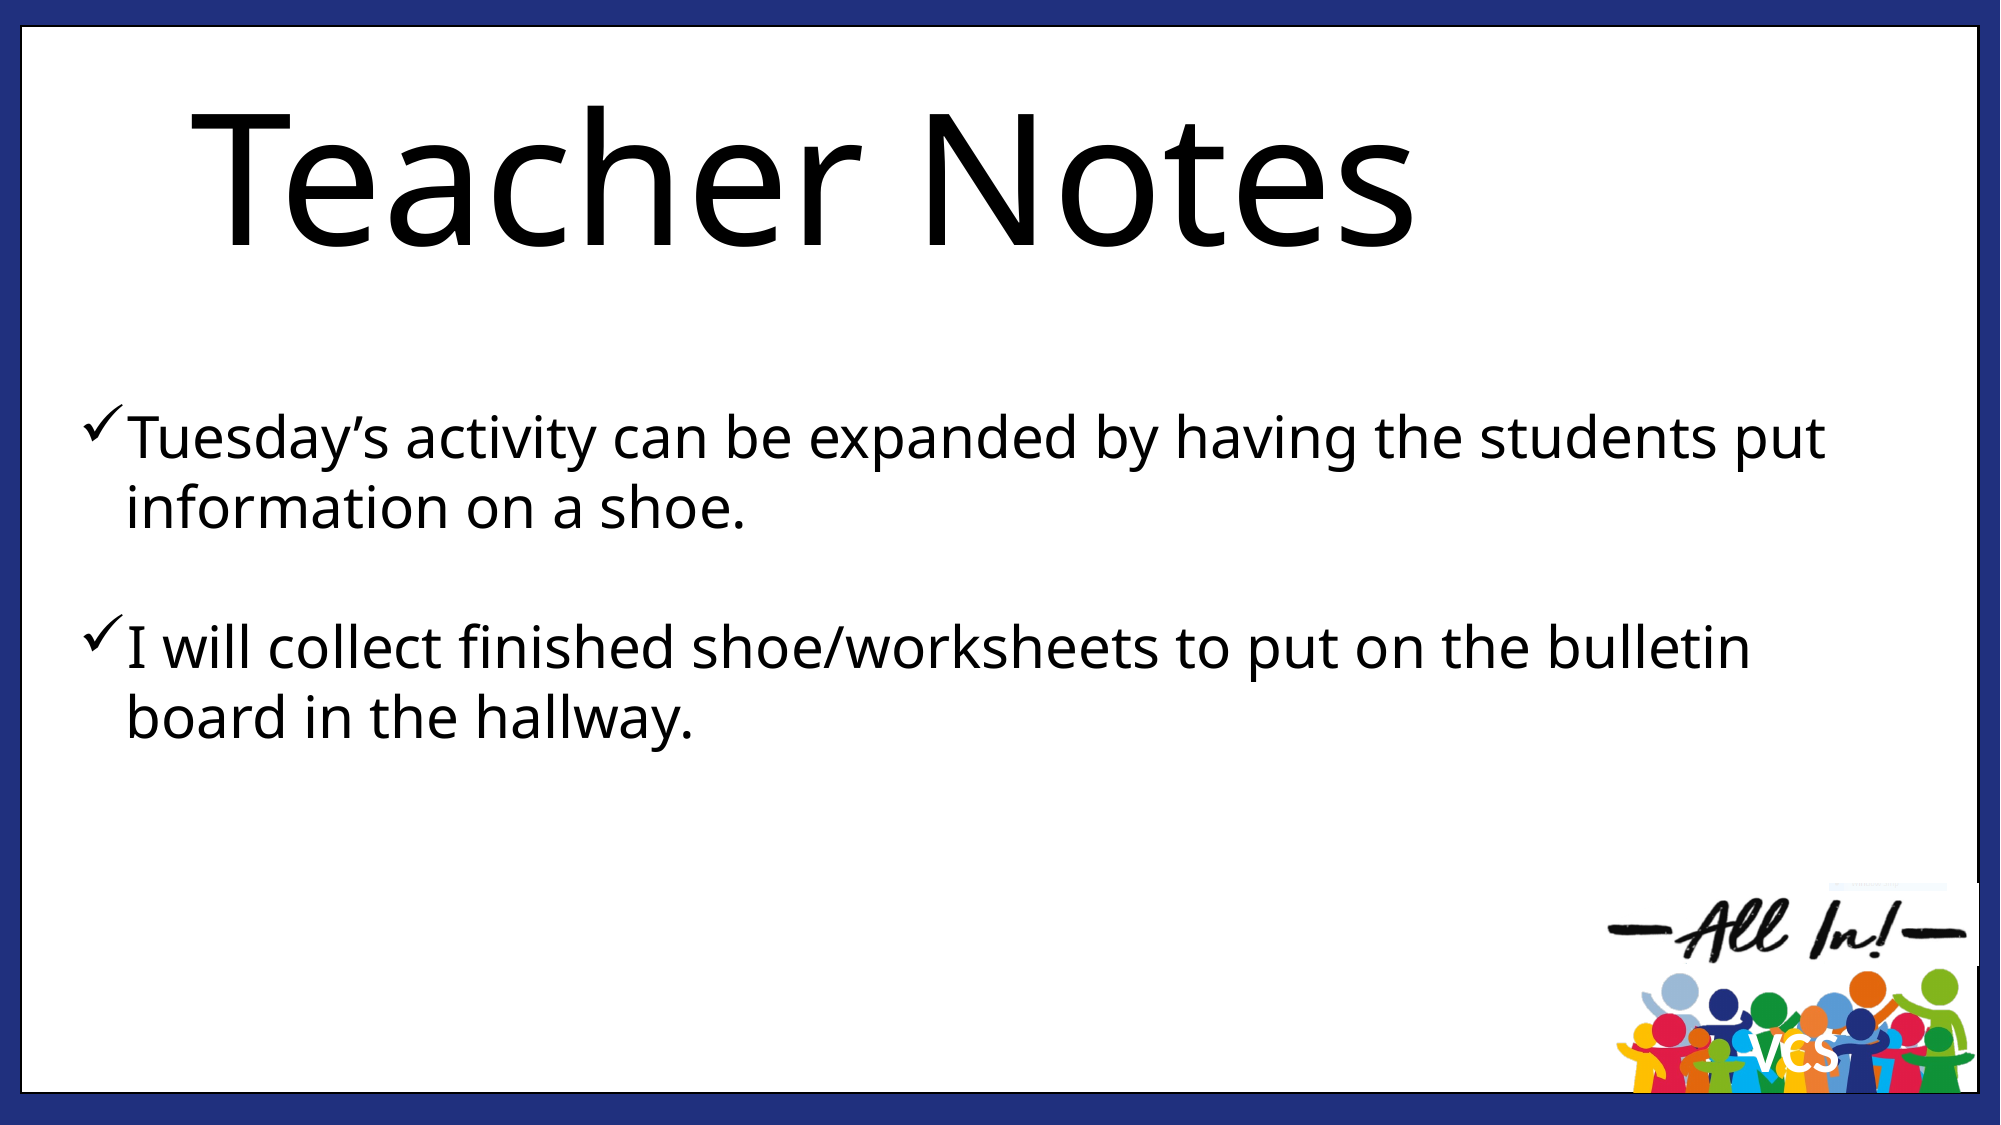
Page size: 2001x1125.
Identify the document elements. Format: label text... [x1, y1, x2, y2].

text_box Teacher Notes [175, 79, 1826, 344]
picture [1601, 883, 1979, 1093]
text_box Tuesday’s activity can be expanded by having the students put information on a shoe. I will collect finished shoe/worksheets to put on the bulletin board in the hallway. [64, 393, 1907, 758]
